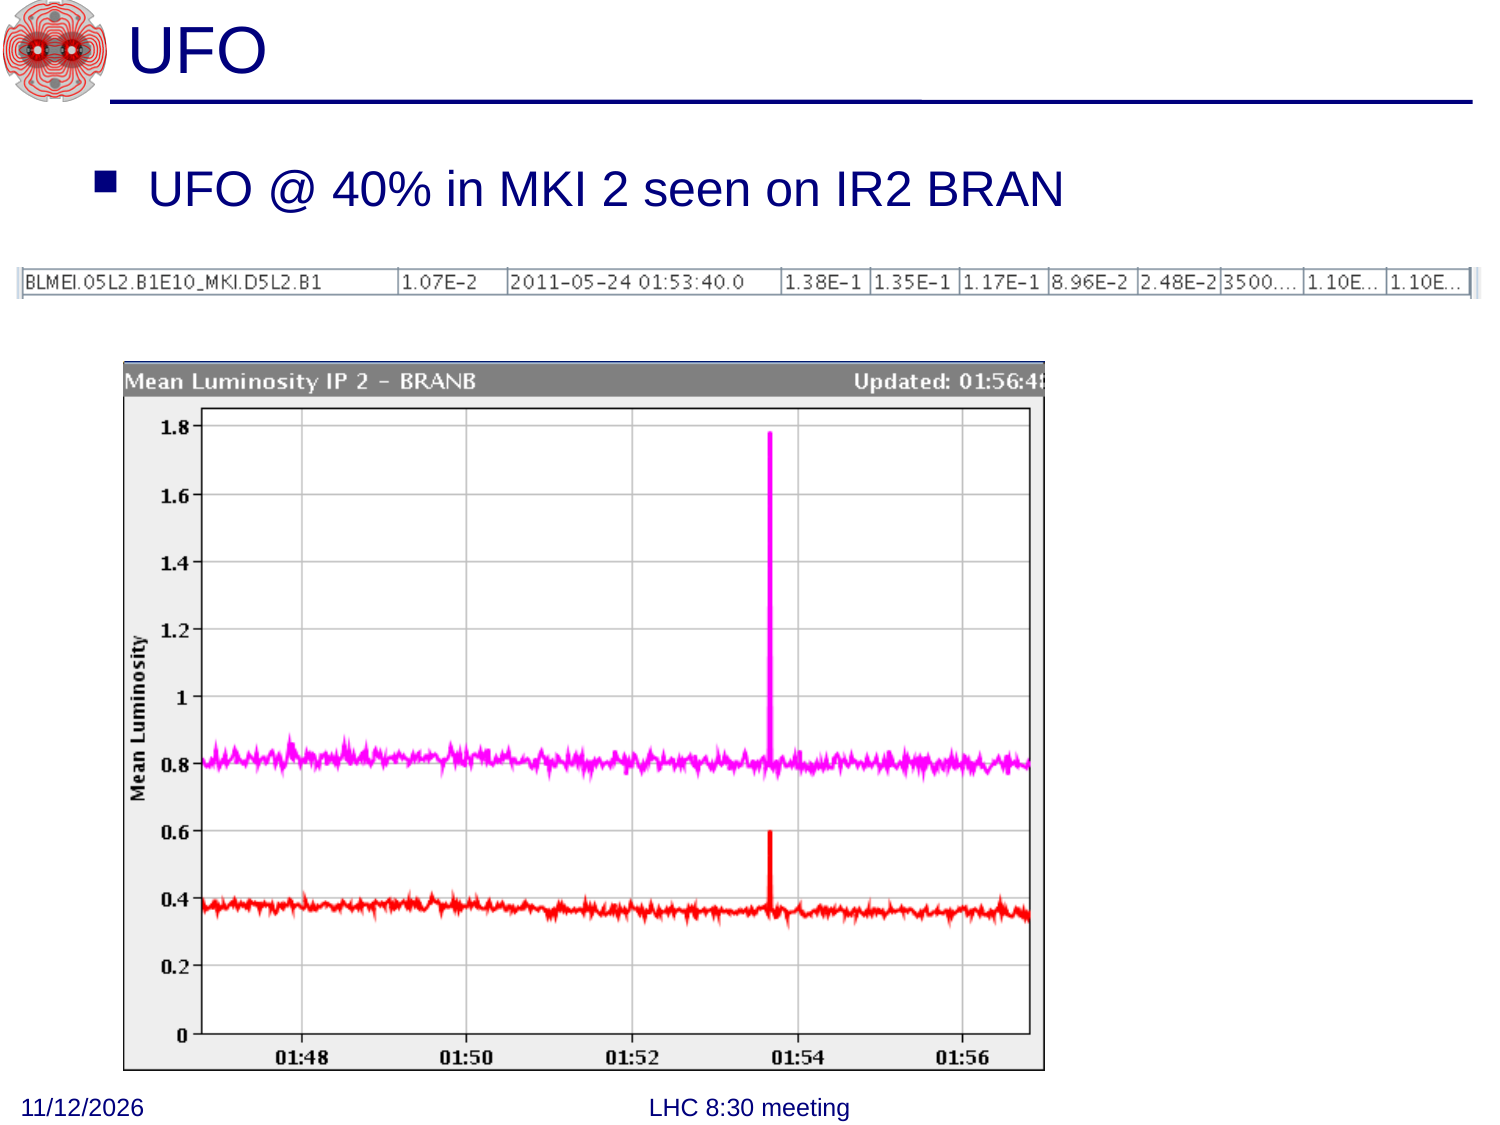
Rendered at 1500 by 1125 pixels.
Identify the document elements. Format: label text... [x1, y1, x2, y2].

picture [0, 0, 108, 103]
picture [123, 361, 1045, 1072]
picture [16, 266, 1483, 299]
footer LHC 8:30 meeting [512, 1087, 988, 1125]
list UFO @ 40% in MKI 2 seen on IR2 BRAN [76, 148, 1427, 256]
title UFO [111, 3, 1463, 91]
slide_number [5, 1085, 356, 1125]
